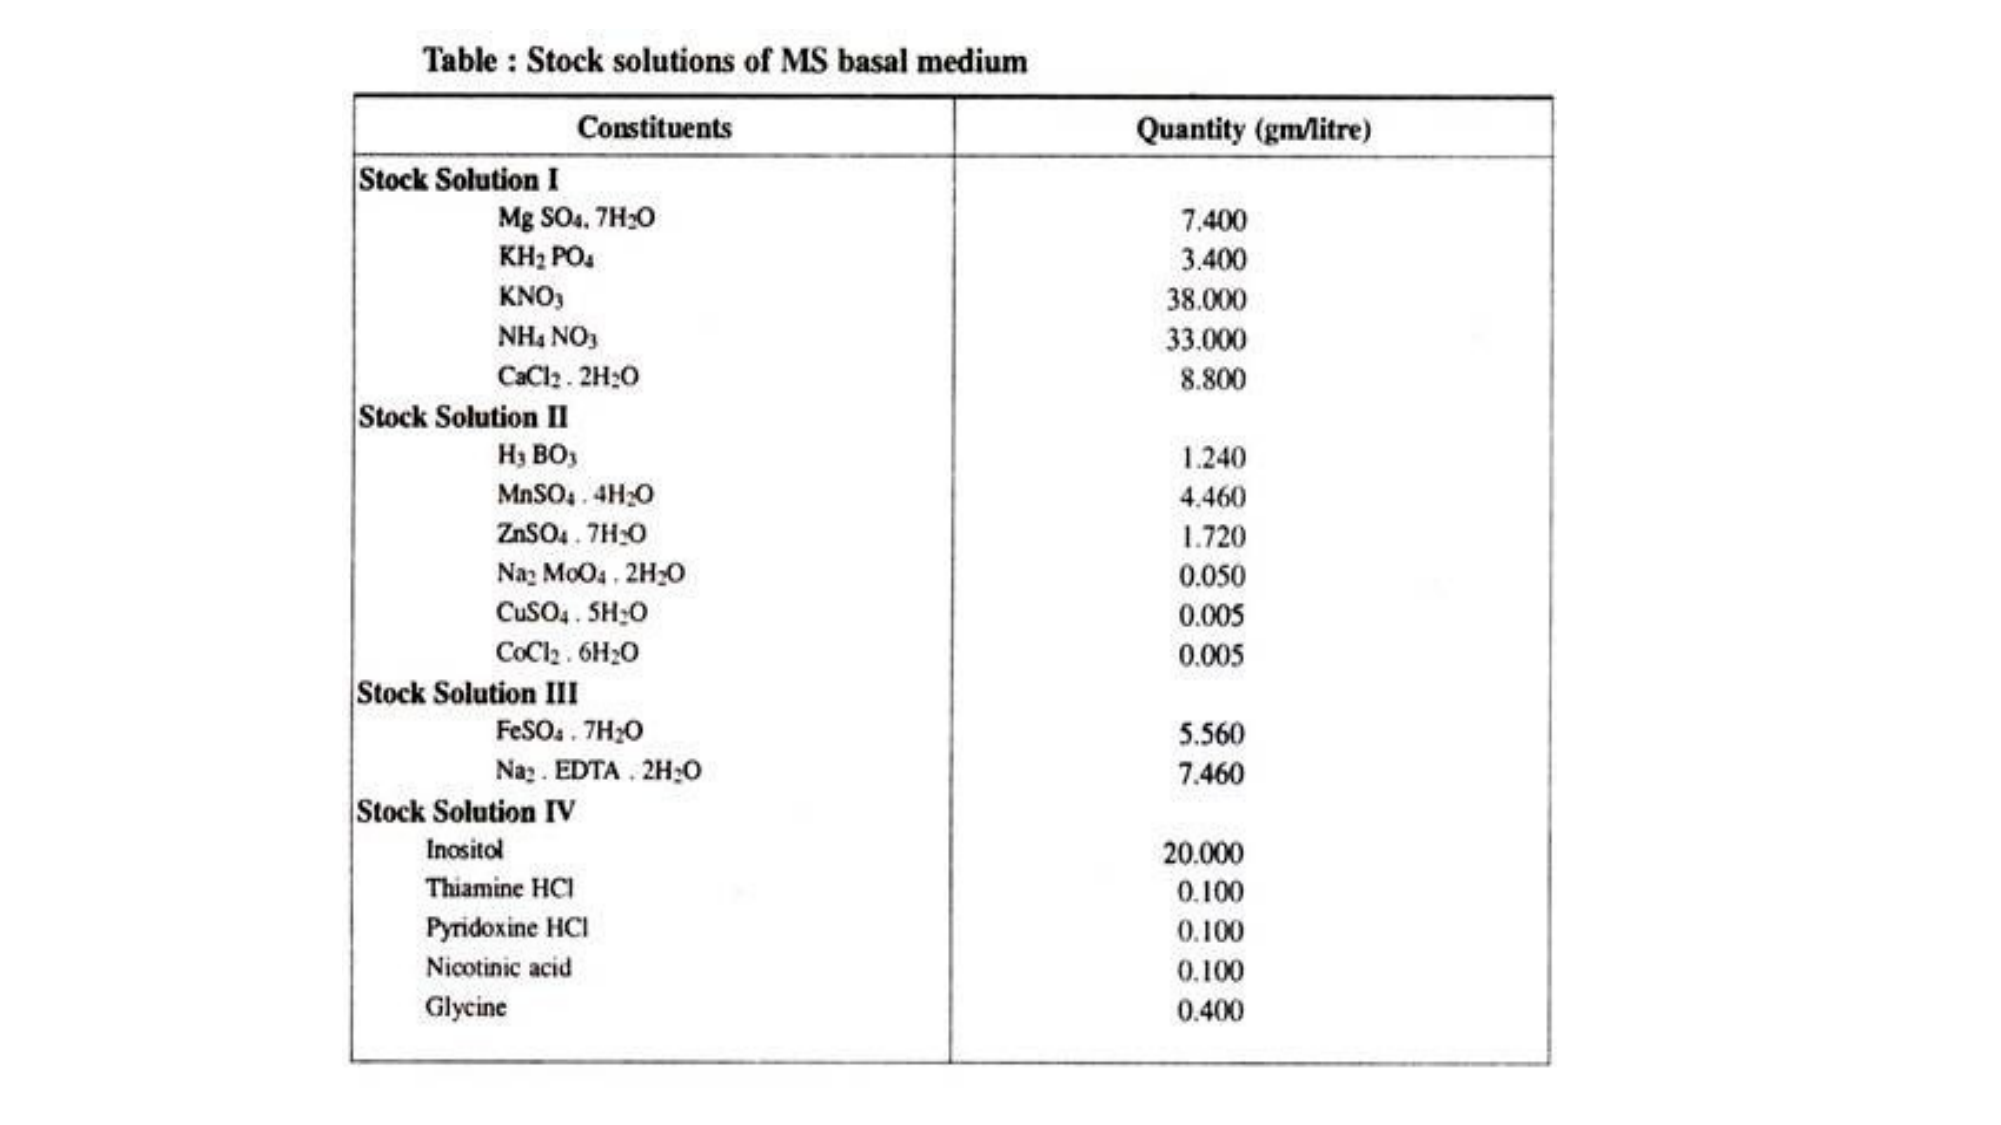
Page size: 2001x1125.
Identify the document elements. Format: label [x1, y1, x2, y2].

list [342, 29, 1557, 1088]
